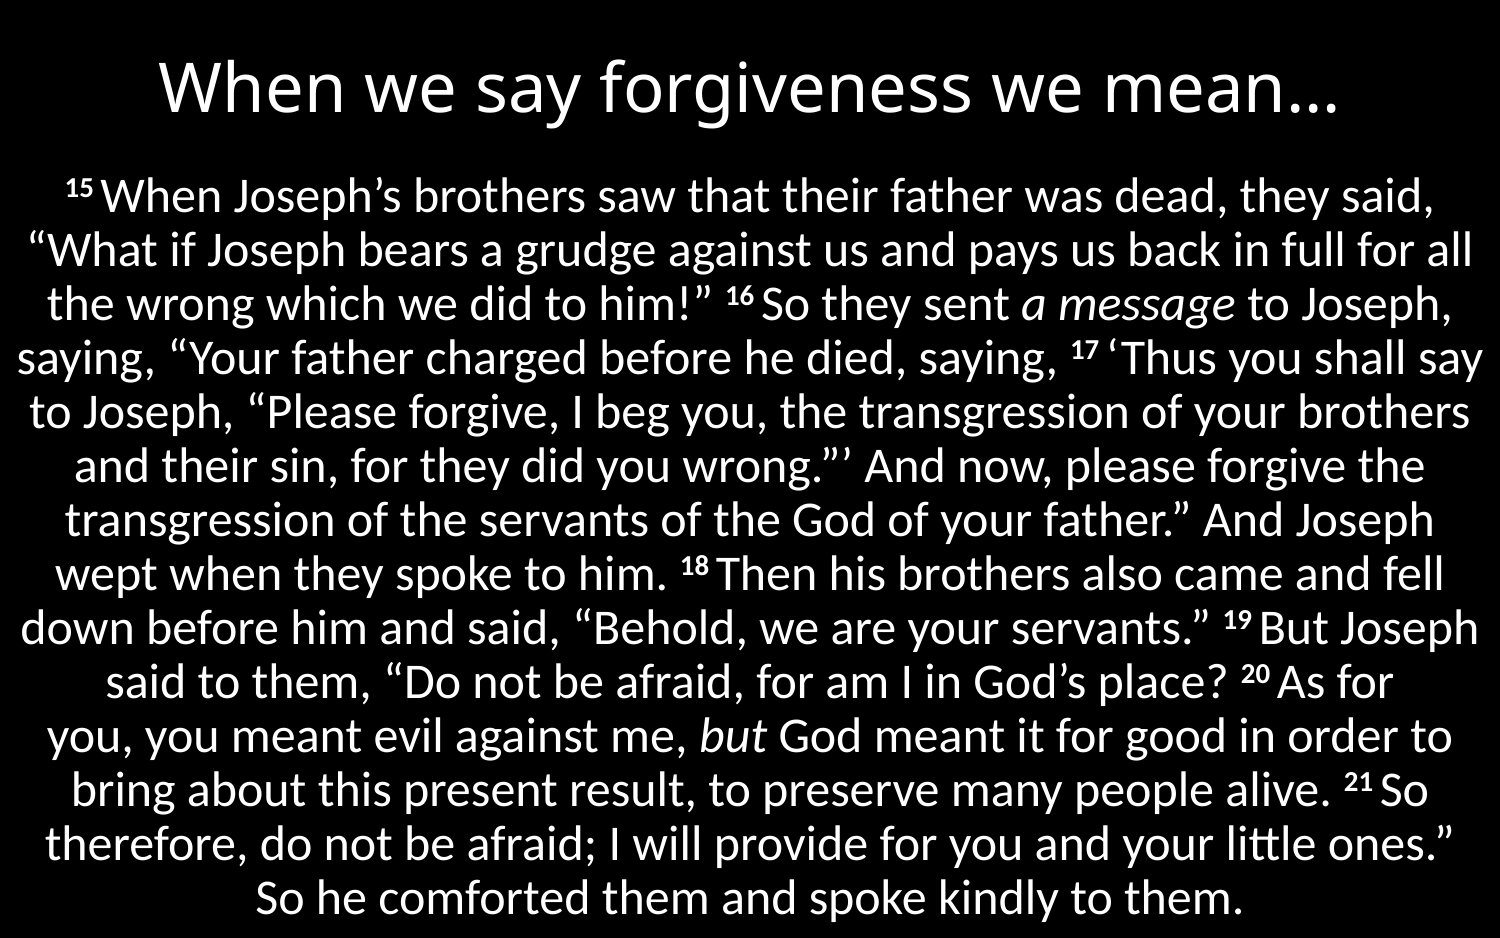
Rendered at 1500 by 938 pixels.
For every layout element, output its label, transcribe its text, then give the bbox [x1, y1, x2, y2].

list 15 When Joseph’s brothers saw that their father was dead, they said, “What if Joseph bears a grudge against us and pays us back in full for all the wrong which we did to him!” 16 So they sent a message to Joseph, saying, “Your father charged before he died, saying, 17 ‘Thus you shall say to Joseph, “Please forgive, I beg you, the transgression of your brothers and their sin, for they did you wrong.”’ And now, please forgive the transgression of the servants of the God of your father.” And Joseph wept when they spoke to him. 18 Then his brothers also came and fell down before him and said, “Behold, we are your servants.” 19 But Joseph said to them, “Do not be afraid, for am I in God’s place? 20 As for you, you meant evil against me, but God meant it for good in order to bring about this present result, to preserve many people alive. 21 So therefore, do not be afraid; I will provide for you and your little ones.” So he comforted them and spoke kindly to them. [0, 161, 1500, 938]
title When we say forgiveness we mean… [103, 0, 1397, 161]
